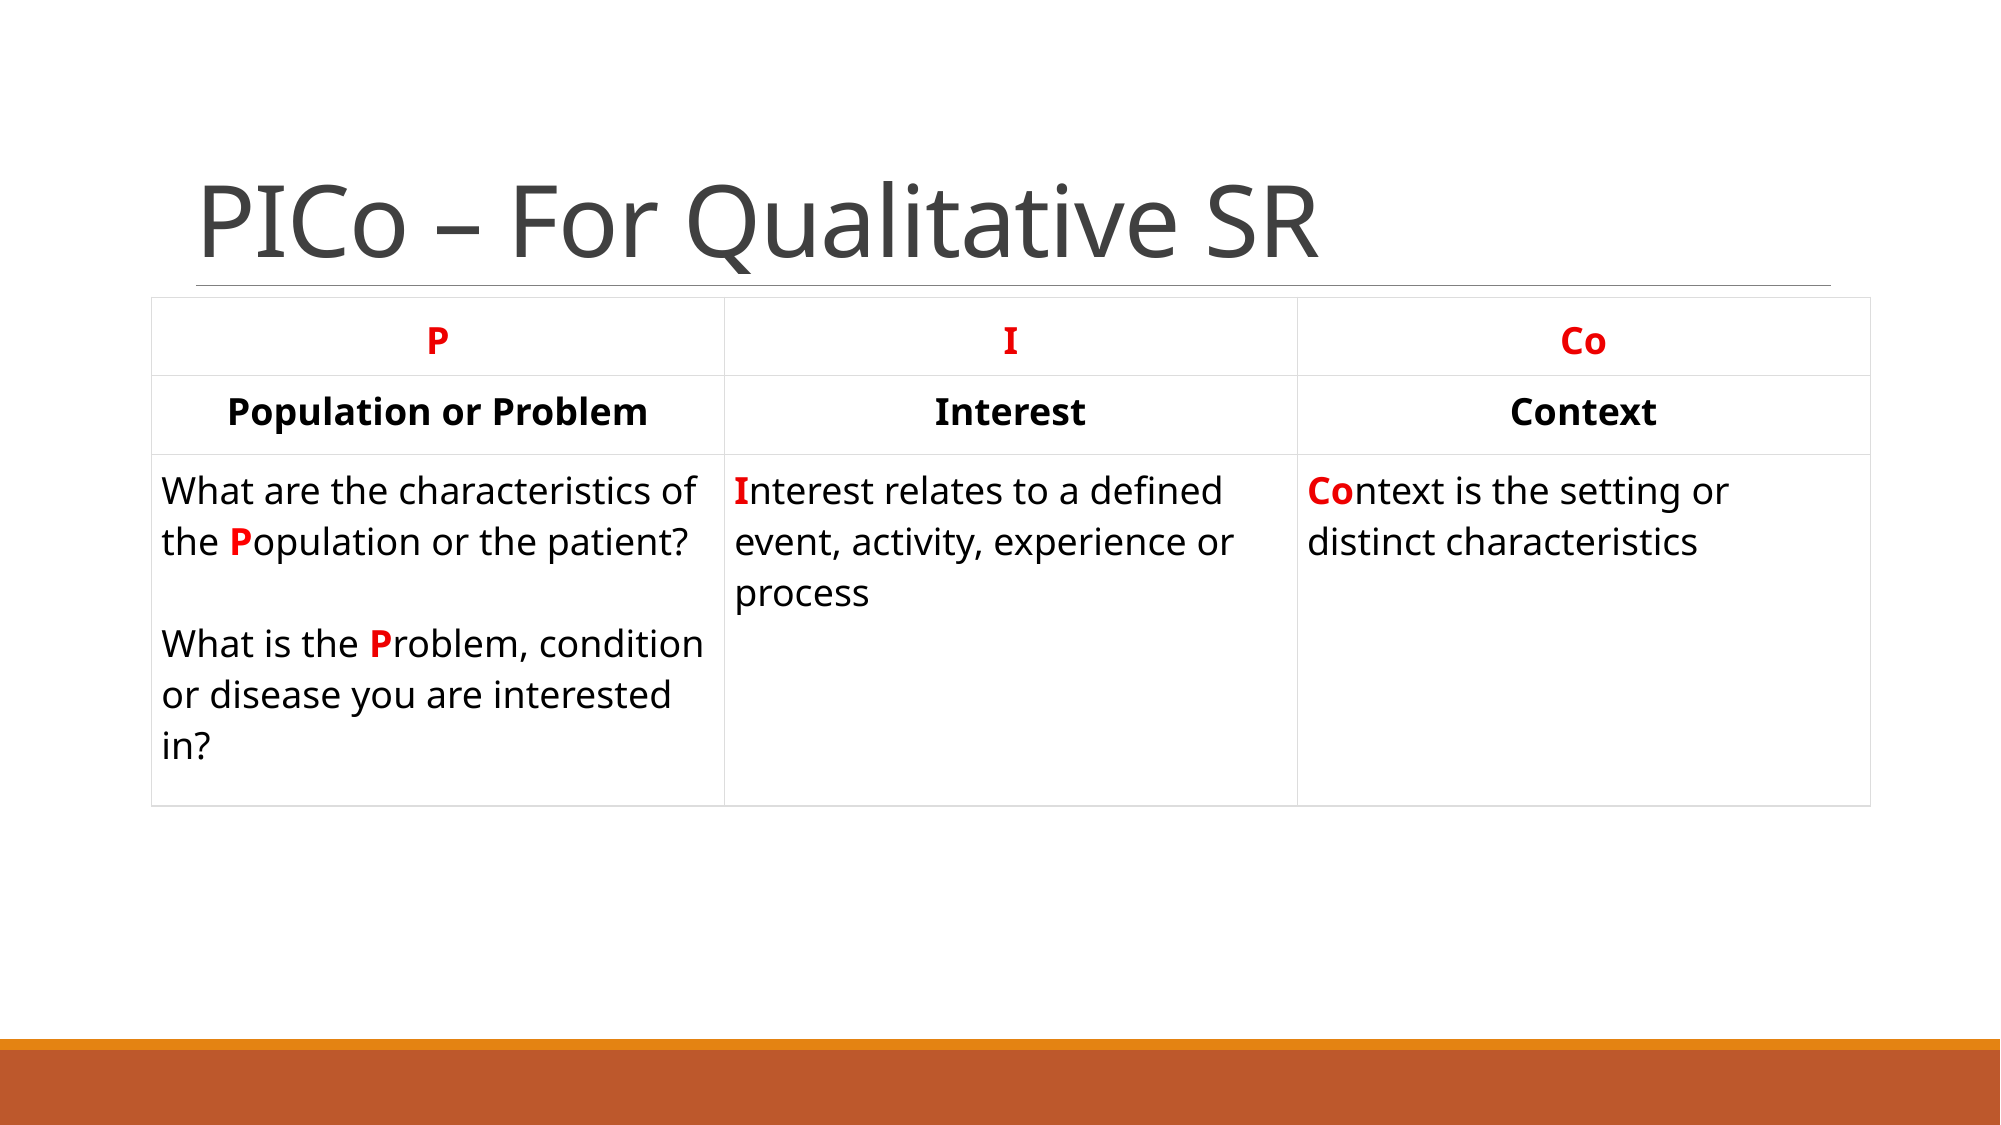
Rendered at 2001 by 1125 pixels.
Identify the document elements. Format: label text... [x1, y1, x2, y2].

title PICo – For Qualitative SR [180, 47, 1830, 285]
table_header I [725, 298, 1297, 375]
table_header Co [1298, 298, 1870, 375]
table_cell Interest relates to a defined event, activity, experience or process [725, 455, 1297, 805]
table_cell Population or Problem [152, 376, 724, 454]
table_header P [152, 298, 724, 375]
table_cell Context is the setting or distinct characteristics [1298, 455, 1870, 805]
table_cell What are the characteristics of the Population or the patient? What is the Problem, condition or disease you are interested in? [152, 455, 724, 805]
table_cell Context [1298, 376, 1870, 454]
table_cell Interest [725, 376, 1297, 454]
